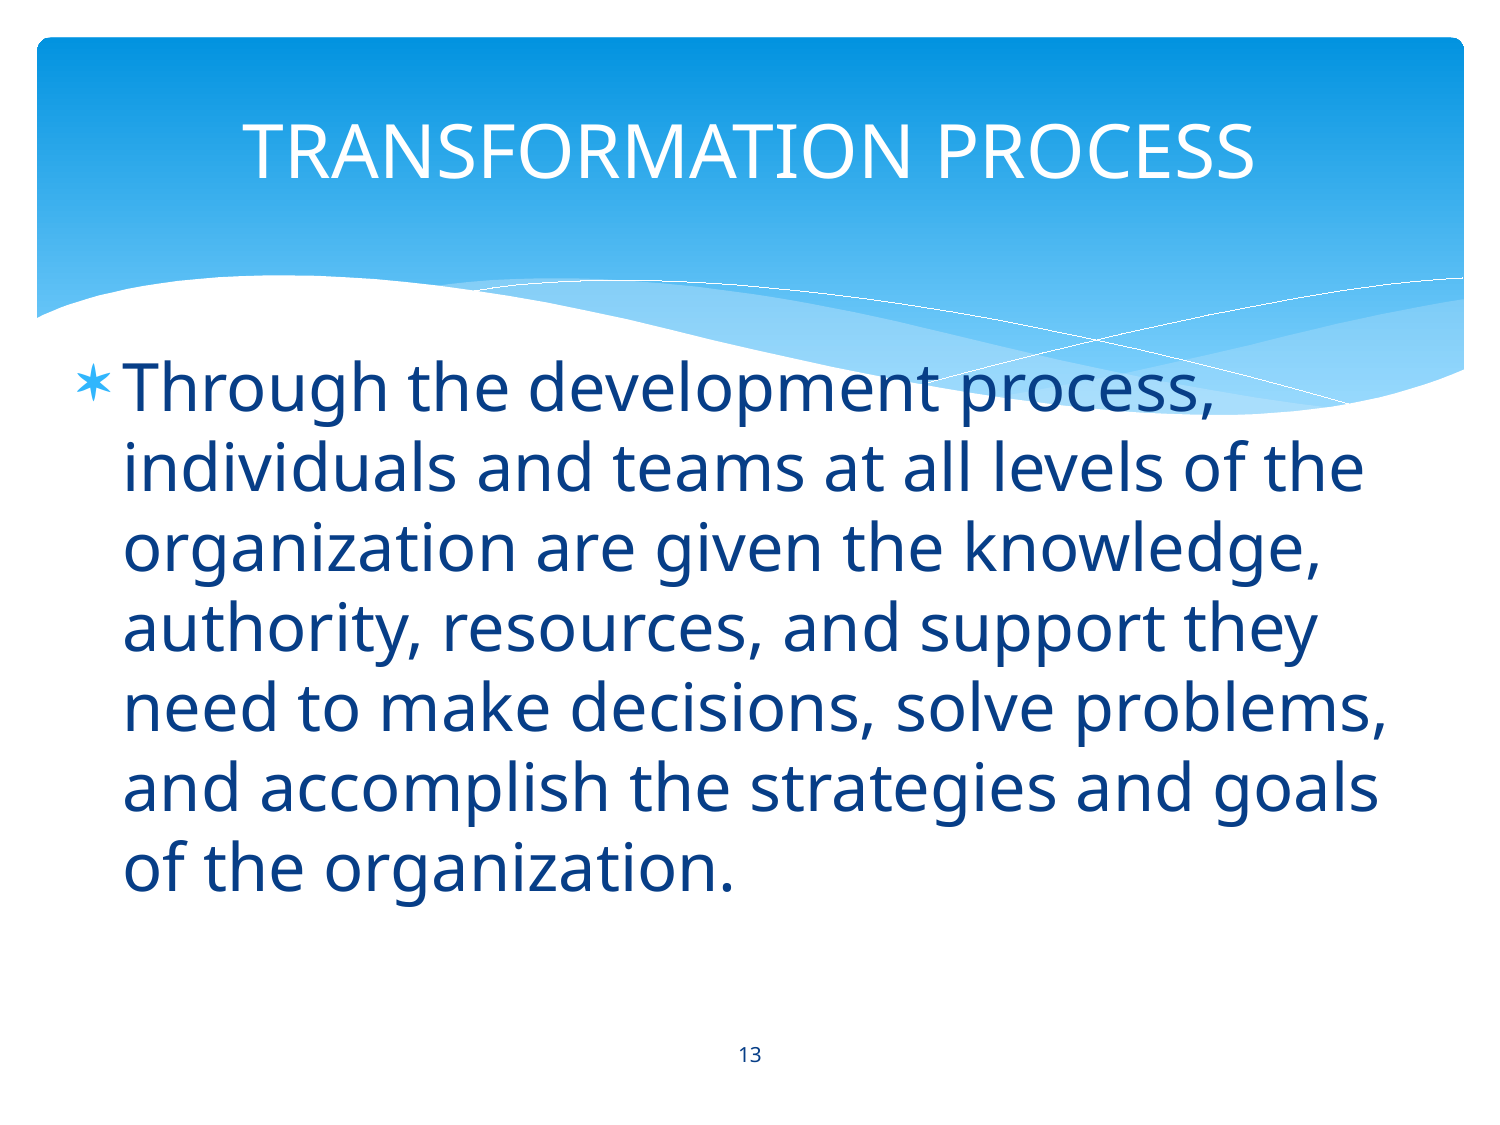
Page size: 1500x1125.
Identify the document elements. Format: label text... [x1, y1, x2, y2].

slide_number 13 [654, 1025, 846, 1086]
title TRANSFORMATION PROCESS [75, 87, 1425, 210]
list Through the development process, individuals and teams at all levels of the organization are given the knowledge, authority, resources, and support they need to make decisions, solve problems, and accomplish the strategies and goals of the organization. [62, 337, 1463, 1050]
